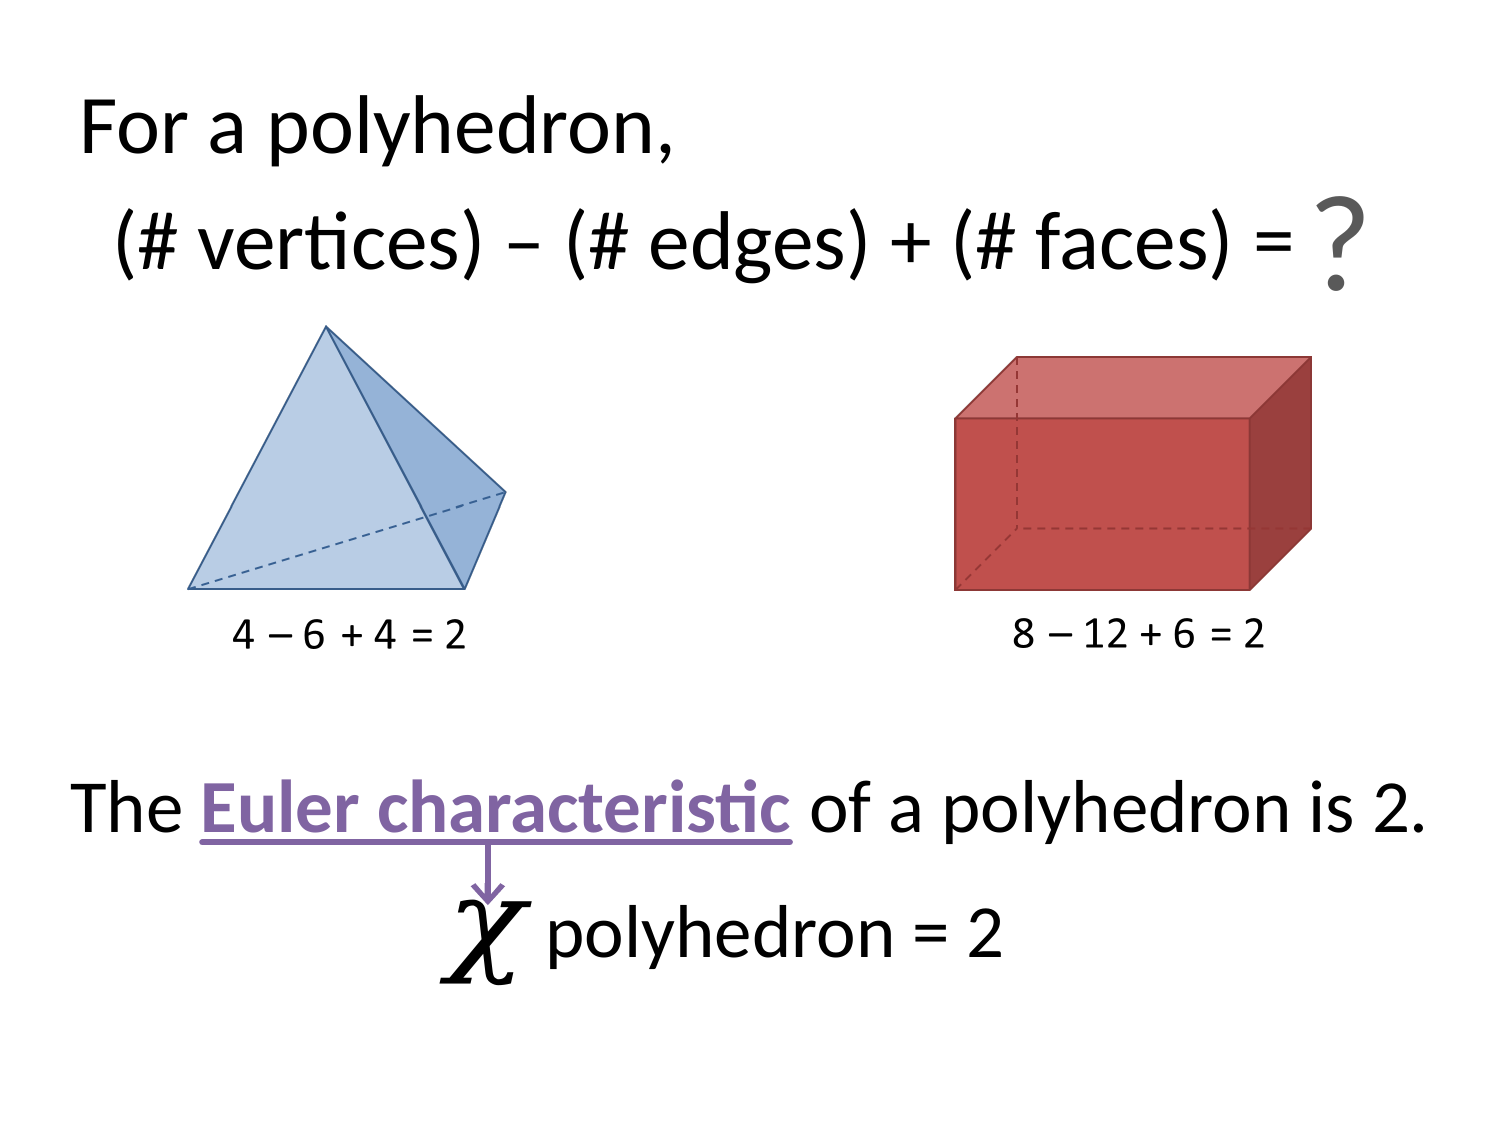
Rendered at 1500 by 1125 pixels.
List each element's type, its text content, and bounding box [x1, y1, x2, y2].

text_box For a polyhedron, [64, 62, 692, 178]
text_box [206, 845, 485, 851]
picture [187, 325, 508, 688]
text_box = [1238, 178, 1310, 293]
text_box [491, 845, 785, 851]
text_box + (# faces) [875, 178, 1250, 294]
text_box – (# edges) [488, 178, 875, 294]
text_box ? [1293, 145, 1387, 326]
text_box (# vertices) [97, 178, 488, 294]
picture [954, 355, 1312, 687]
text_box The Euler characteristic of a polyhedron is 2. [24, 749, 1475, 855]
